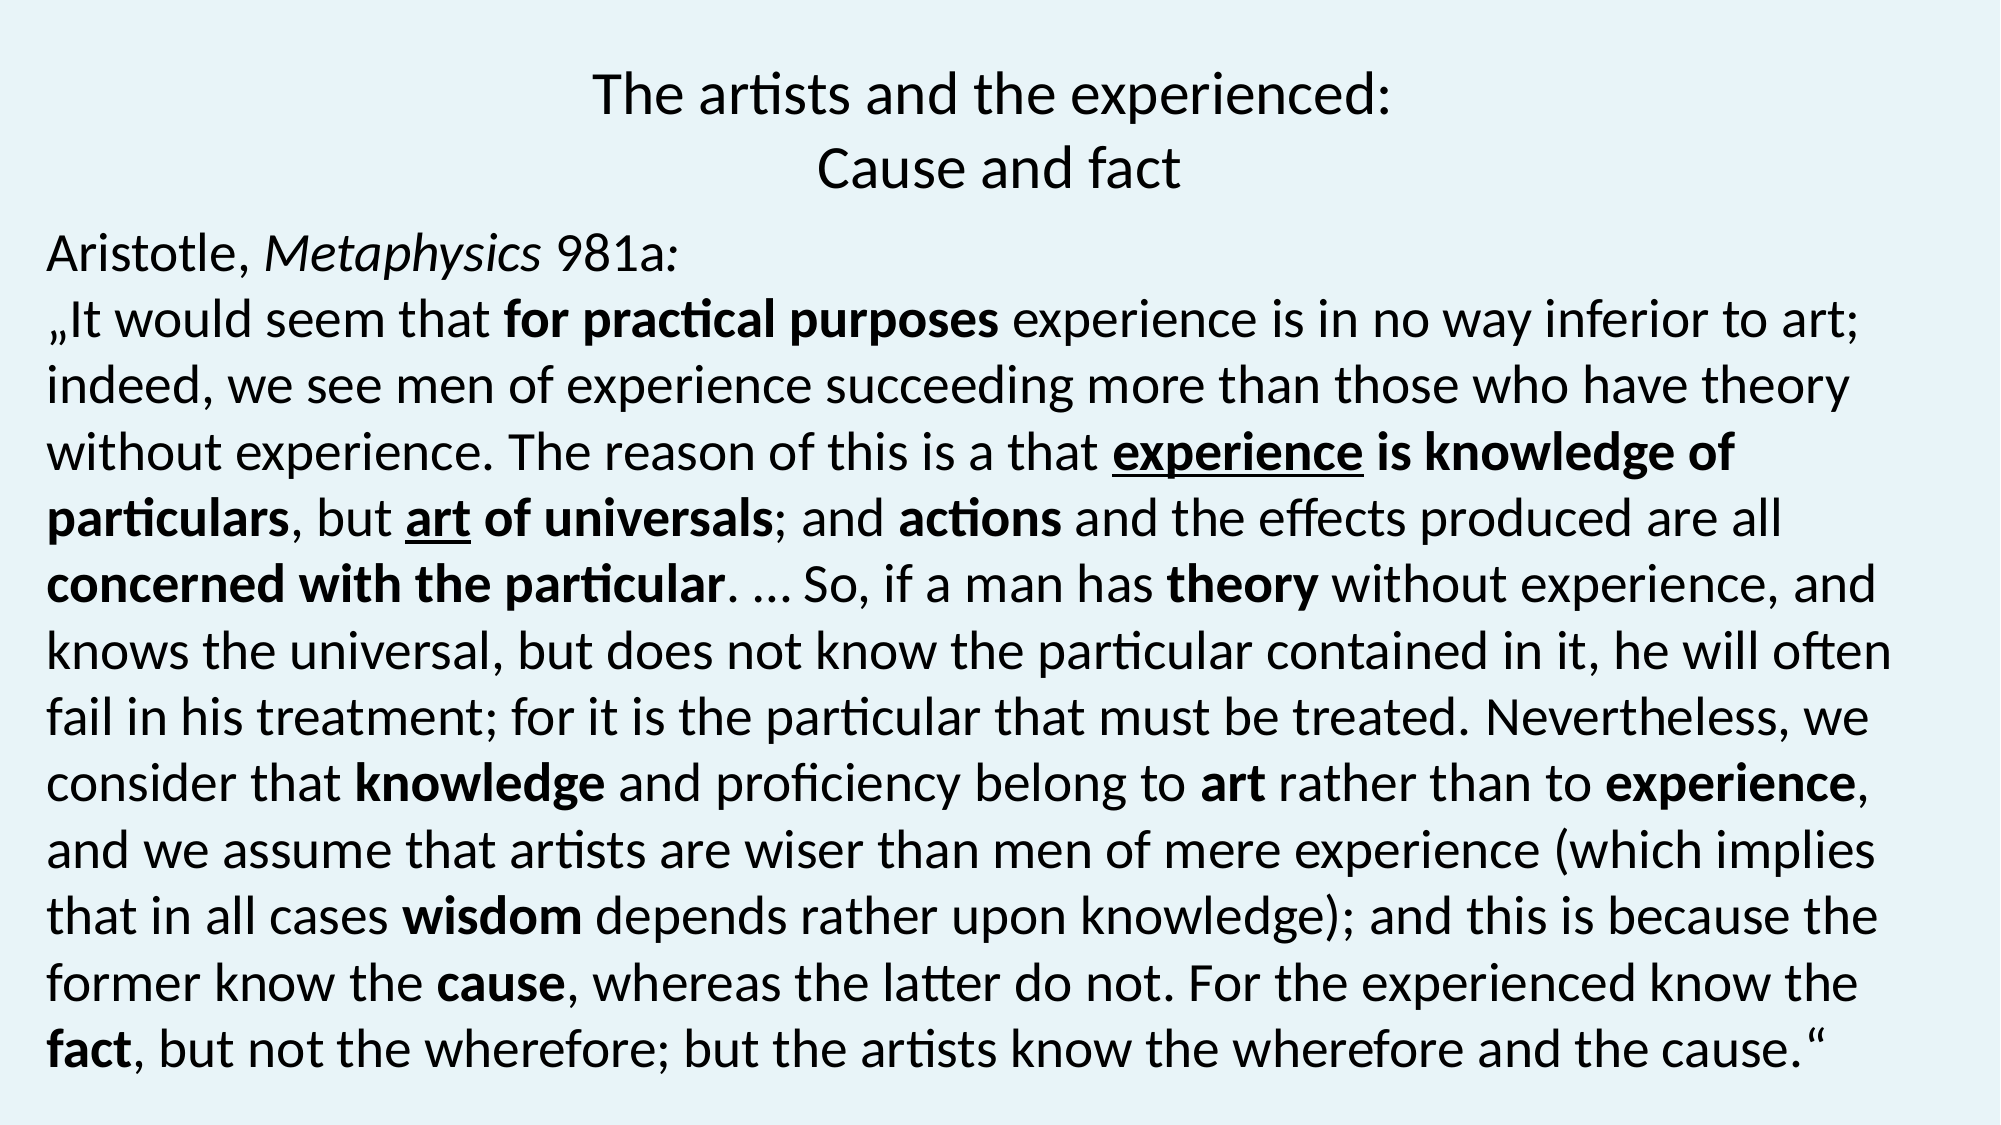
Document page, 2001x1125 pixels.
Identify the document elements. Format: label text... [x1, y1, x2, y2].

title The artists and the experienced: Cause and fact [324, 45, 1675, 208]
list Aristotle, Metaphysics 981a: „It would seem that for practical purposes experience is in no way inferior to art; indeed, we see men of experience succeeding more than those who have theory without experience. The reason of this is a that experience is knowledge of particulars, but art of universals; and actions and the effects produced are all concerned with the particular. … So, if a man has theory without experience, and knows the universal, but does not know the particular contained in it, he will often fail in his treatment; for it is the particular that must be treated. Nevertheless, we consider that knowledge and proficiency belong to art rather than to experience, and we assume that artists are wiser than men of mere experience (which implies that in all cases wisdom depends rather upon knowledge); and this is because the former know the cause, whereas the latter do not. For the experienced know the fact, but not the wherefore; but the artists know the wherefore and the cause.“ [31, 208, 1934, 1106]
